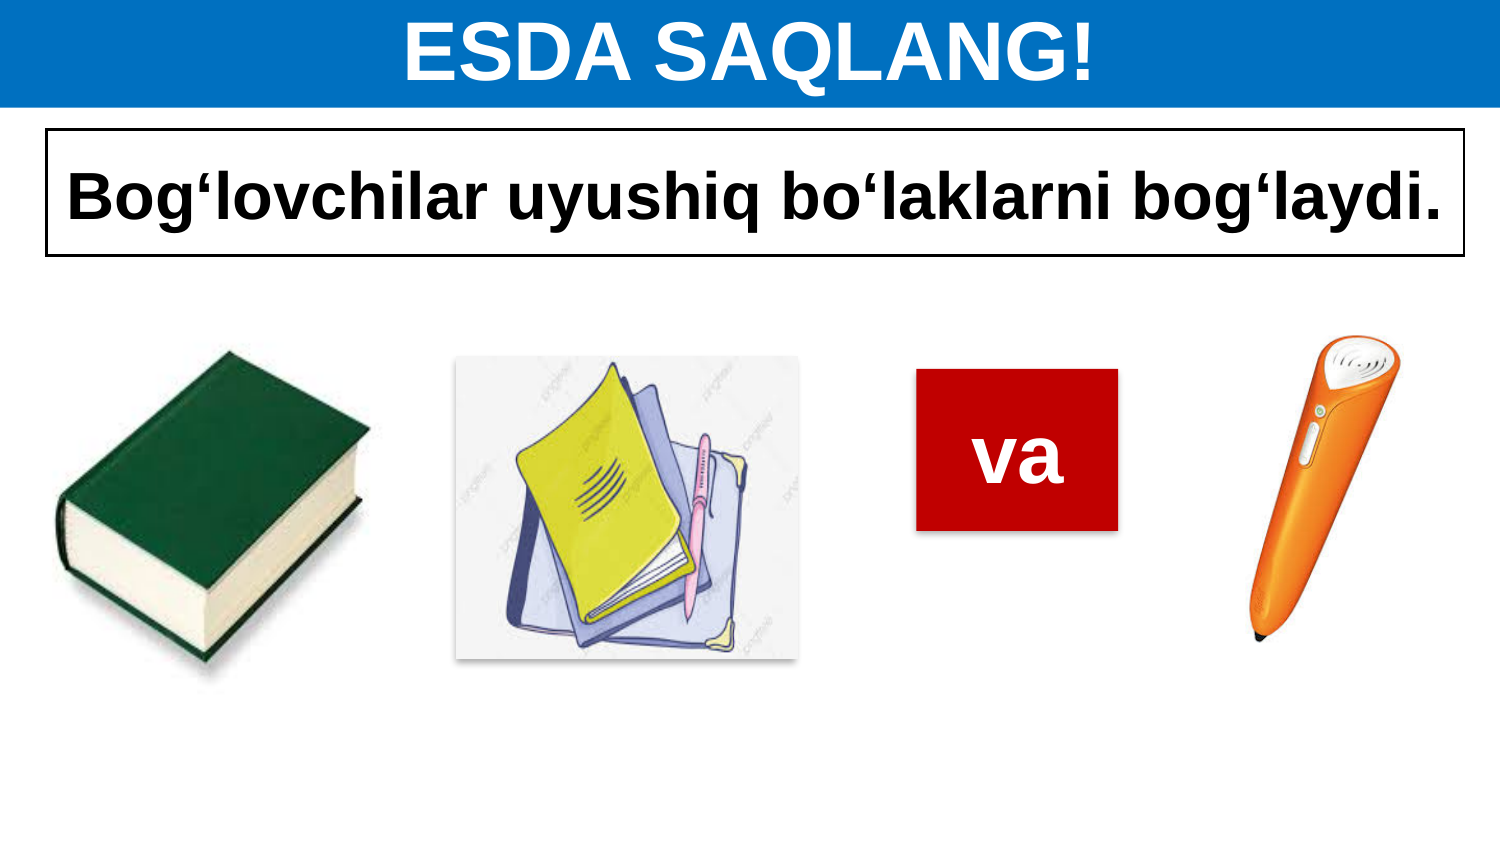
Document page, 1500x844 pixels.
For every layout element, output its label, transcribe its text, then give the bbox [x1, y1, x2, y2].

title ESDA SAQLANG! [0, 0, 1500, 108]
text_box va [915, 368, 1119, 532]
picture [456, 356, 798, 660]
text_box Bog‘lovchilar uyushiq bo‘laklarni bog‘laydi. [45, 128, 1465, 257]
picture [0, 312, 422, 704]
picture [1236, 327, 1409, 652]
